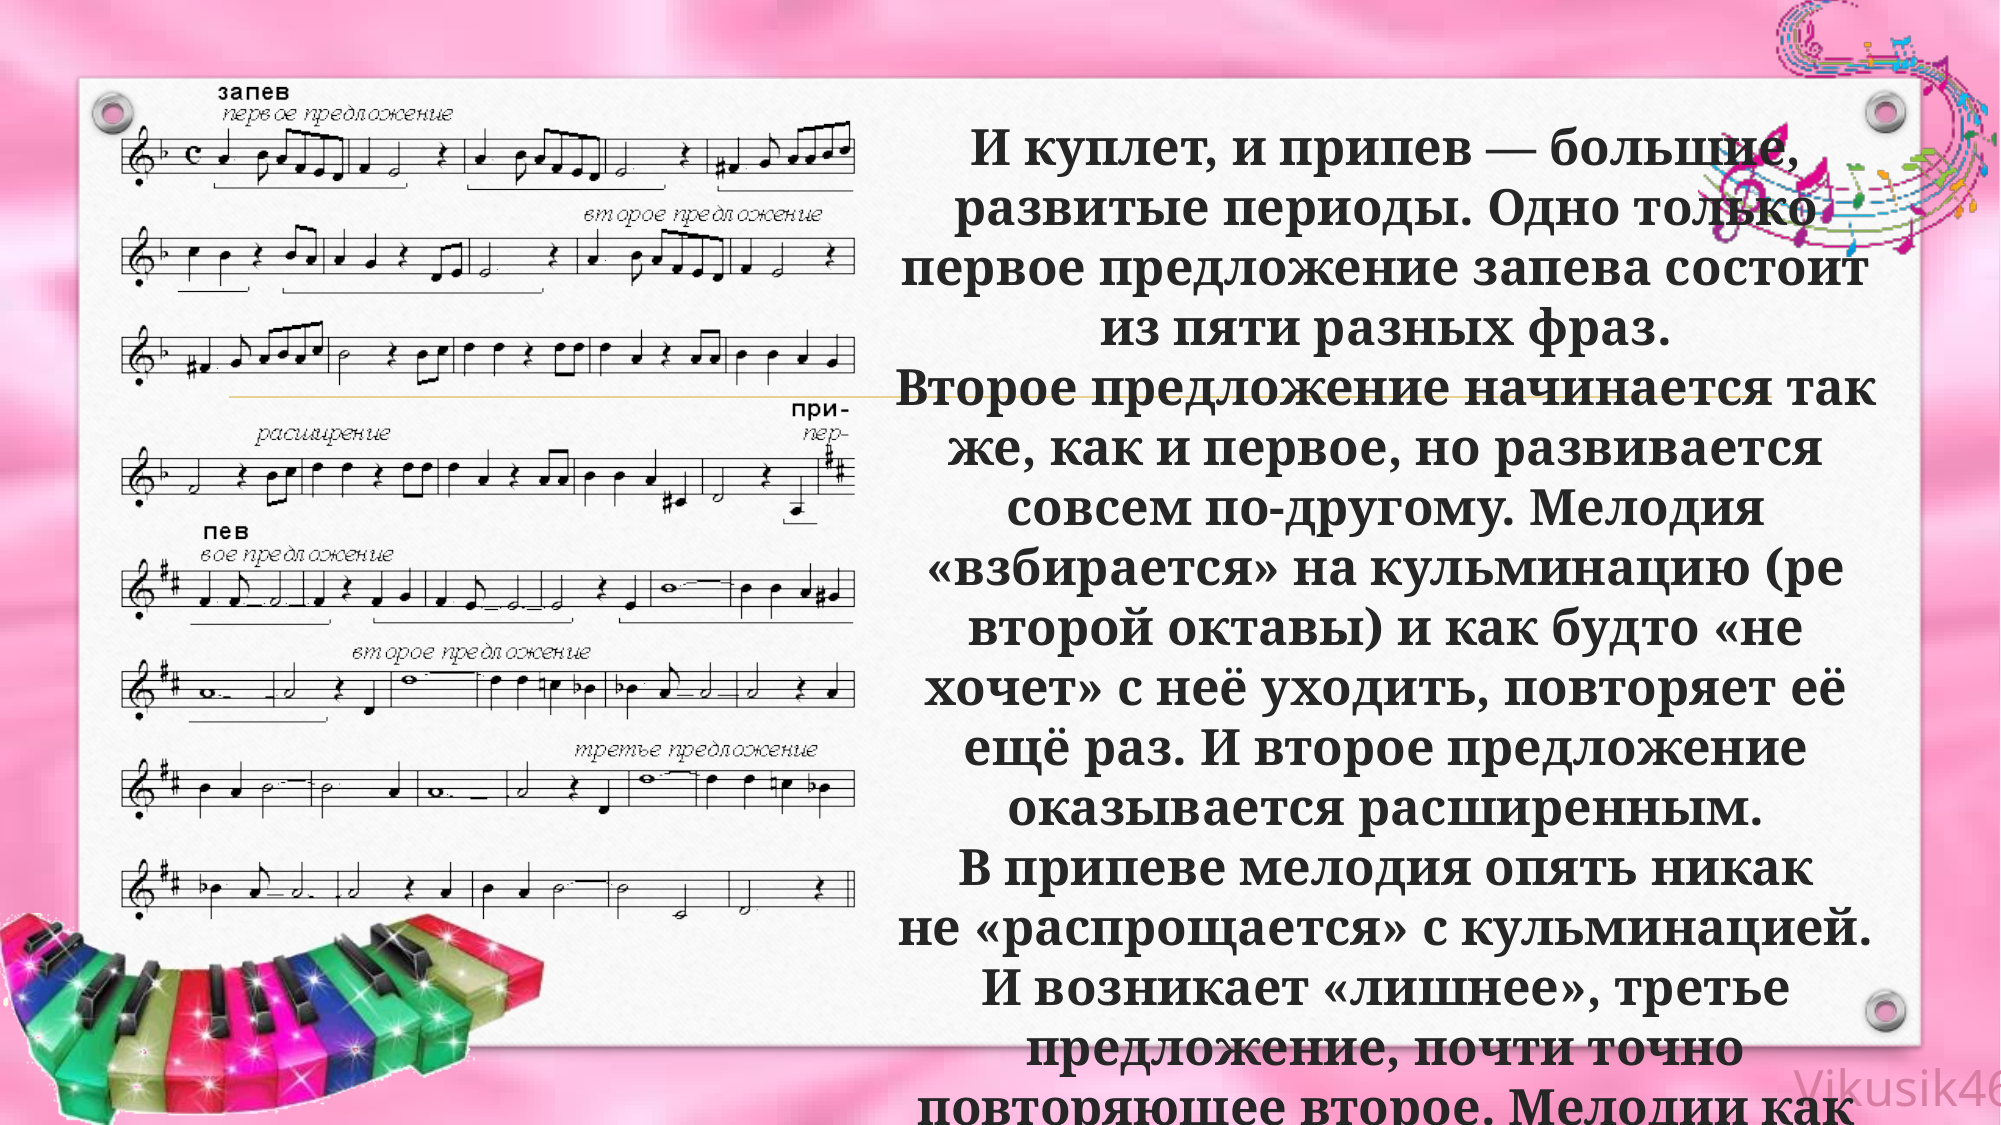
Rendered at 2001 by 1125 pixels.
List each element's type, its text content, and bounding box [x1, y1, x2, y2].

picture [0, 0, 2001, 1125]
list И куплет, и припев — большие, развитые периоды. Одно только первое предложение запева состоит из пяти разных фраз. Второе предложение начинается так же, как и первое, но развивается совсем по-другому. Мелодия «взбирается» на кульминацию (ре второй октавы) и как будто «не хочет» с неё уходить, повторяет её ещё раз. И второе предложение оказывается расширенным. В припеве мелодия опять никак не «распрощается» с кульминацией. И возникает «лишнее», третье предложение, почти точно повторяющее второе. Мелодии как будто тесно в двухчастной куплетной форме. [859, 108, 1913, 1017]
picture [1993, 1074, 2001, 1088]
picture [1993, 1087, 2001, 1103]
